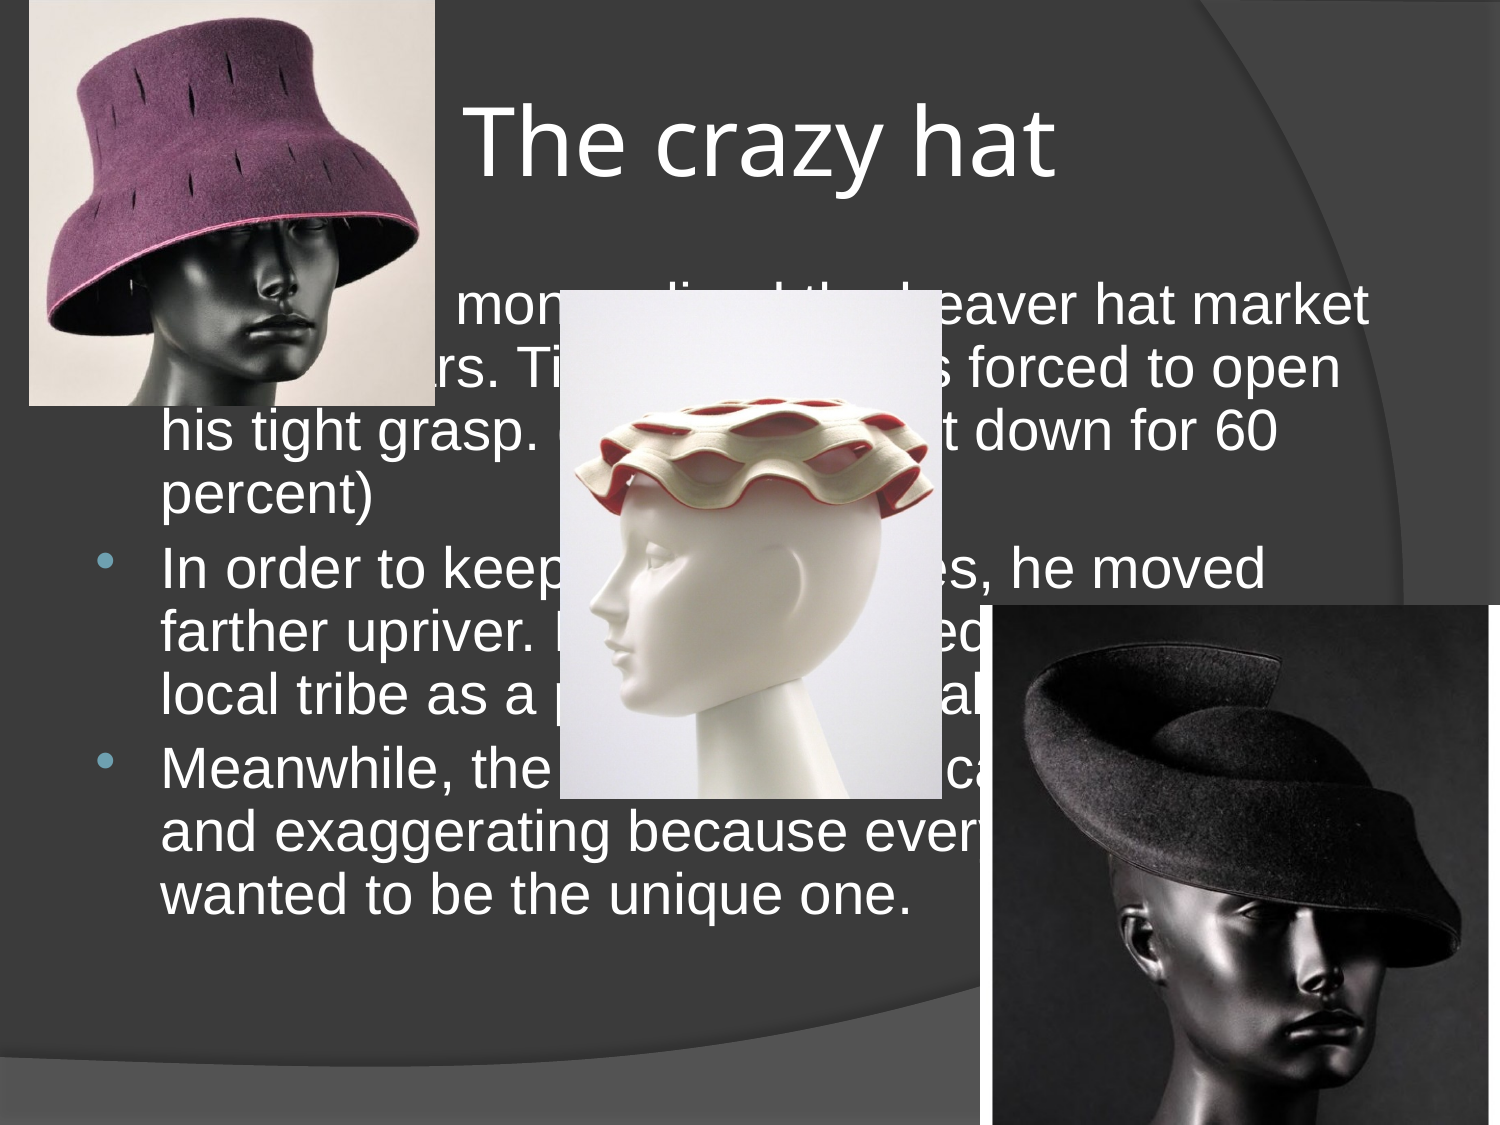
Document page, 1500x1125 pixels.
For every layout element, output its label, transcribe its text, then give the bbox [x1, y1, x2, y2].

picture [560, 290, 943, 799]
picture [29, 0, 436, 406]
picture [979, 604, 1500, 1125]
title The crazy hat [454, 42, 1260, 233]
list Champlain monopolized the beaver hat market for ten years. Till 1609, he was forced to open his tight grasp. (The price went down for 60 percent) In order to keep his advantages, he moved farther upriver. He also changed a son with the local tribe as a pledge of mutual support. Meanwhile, the trend of hat became ridiculous and exaggerating because every consumer wanted to be the unique one. [76, 267, 1427, 1010]
